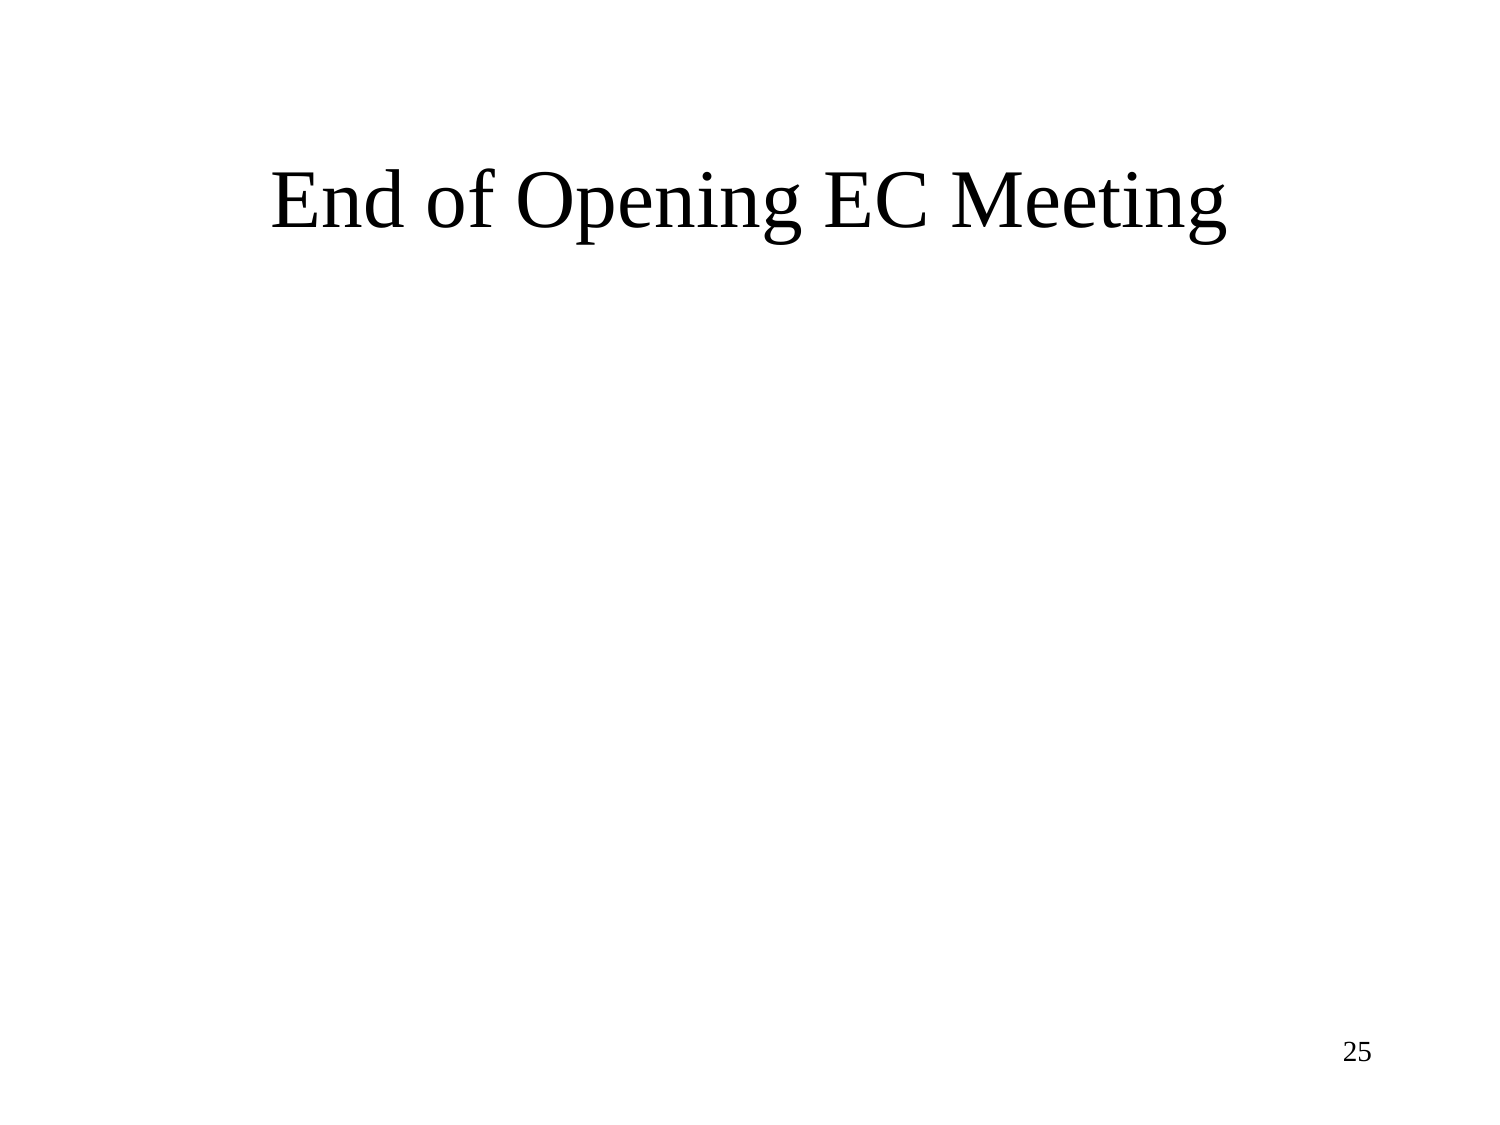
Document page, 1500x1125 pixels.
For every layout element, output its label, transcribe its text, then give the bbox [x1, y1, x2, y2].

slide_number 25 [1074, 1024, 1388, 1101]
title End of Opening EC Meeting [112, 99, 1388, 288]
